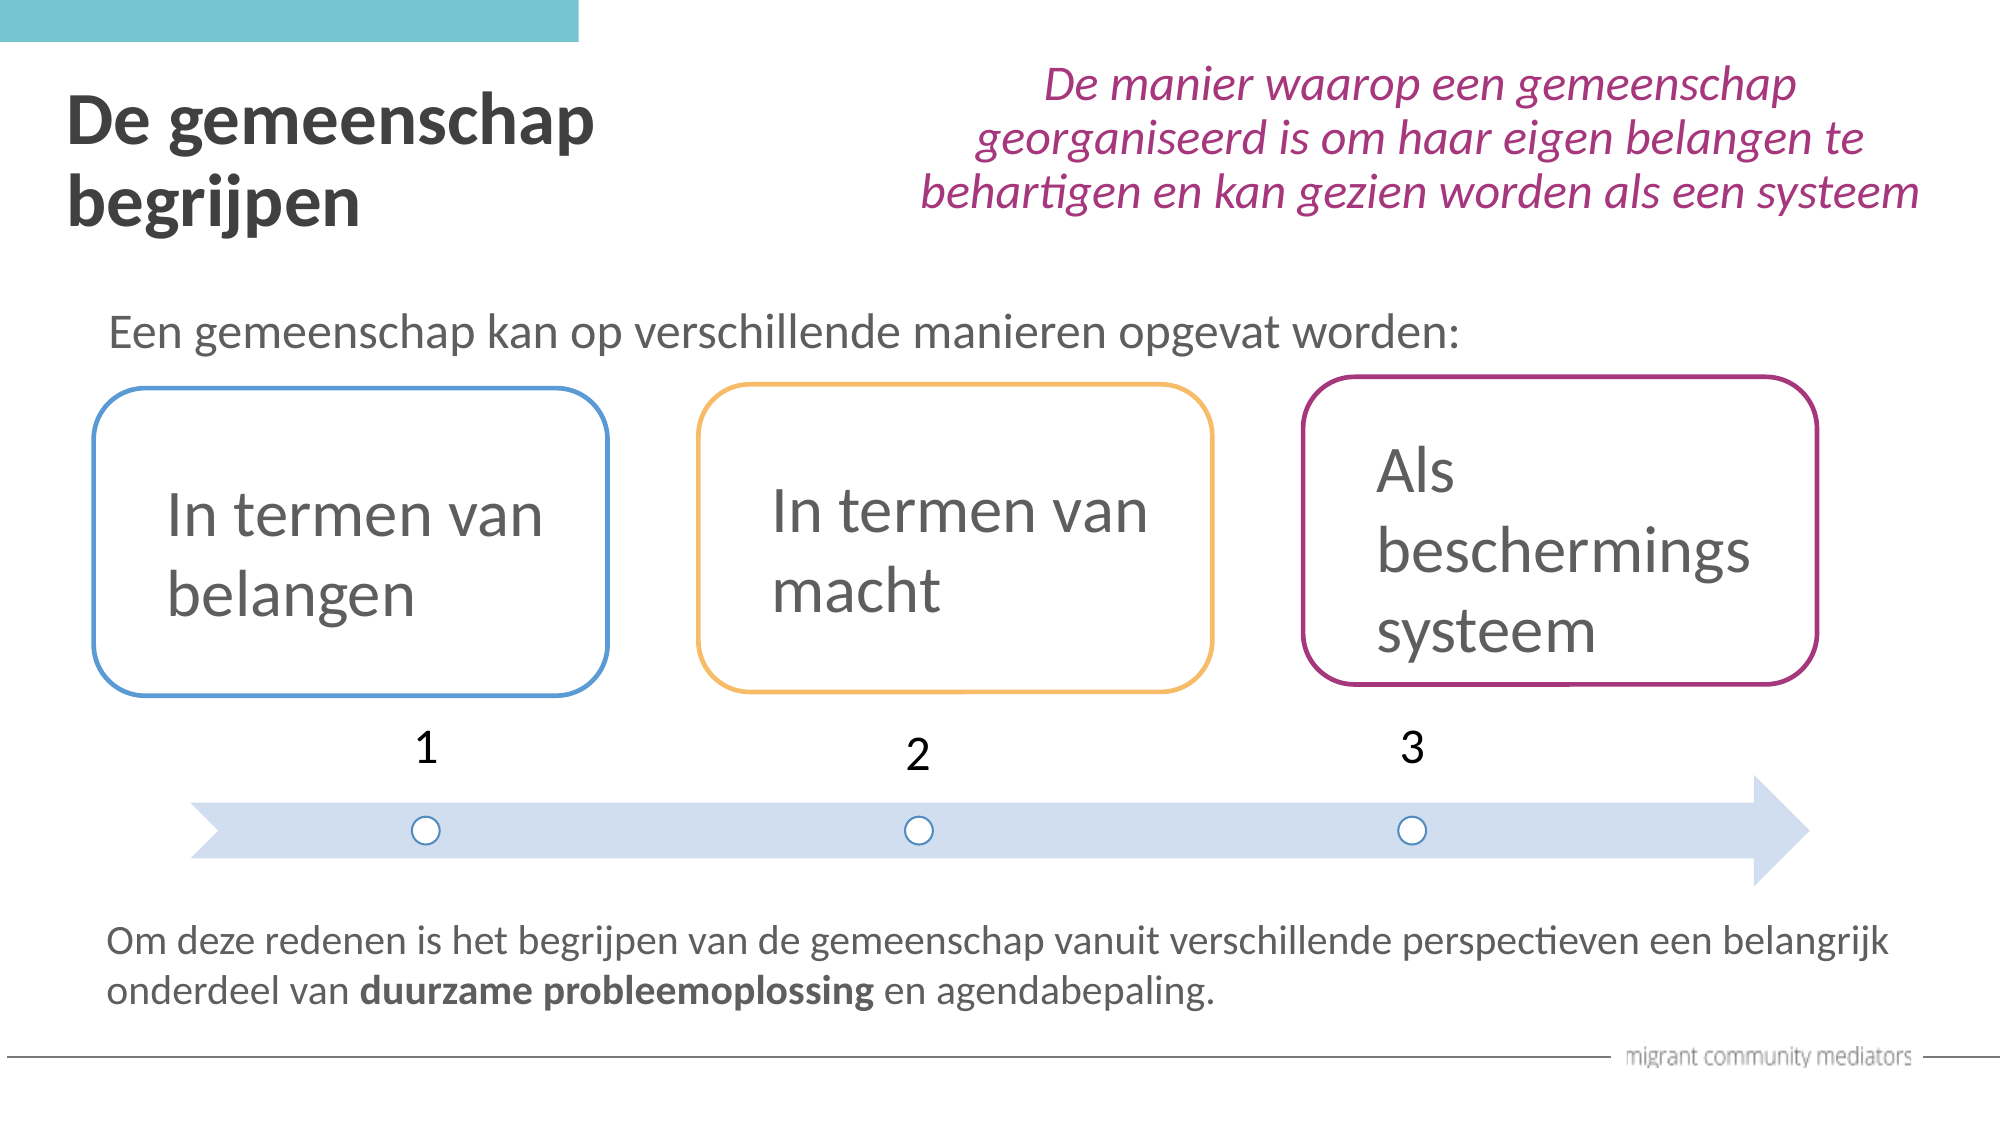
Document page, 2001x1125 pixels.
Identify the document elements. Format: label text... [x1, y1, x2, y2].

list De gemeenschap begrijpen [51, 72, 913, 313]
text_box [190, 691, 1810, 970]
list De manier waarop een gemeenschap georganiseerd is om haar eigen belangen te behartigen en kan gezien worden als een systeem [892, 49, 1949, 235]
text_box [698, 384, 1213, 691]
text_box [93, 388, 608, 696]
text_box Om deze redenen is het begrijpen van de gemeenschap vanuit verschillende perspectieven een belangrijk onderdeel van duurzame probleemoplossing en agendabepaling. [91, 905, 1909, 1021]
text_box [1303, 376, 1817, 685]
text_box Een gemeenschap kan op verschillende manieren opgevat worden: [93, 290, 1569, 366]
